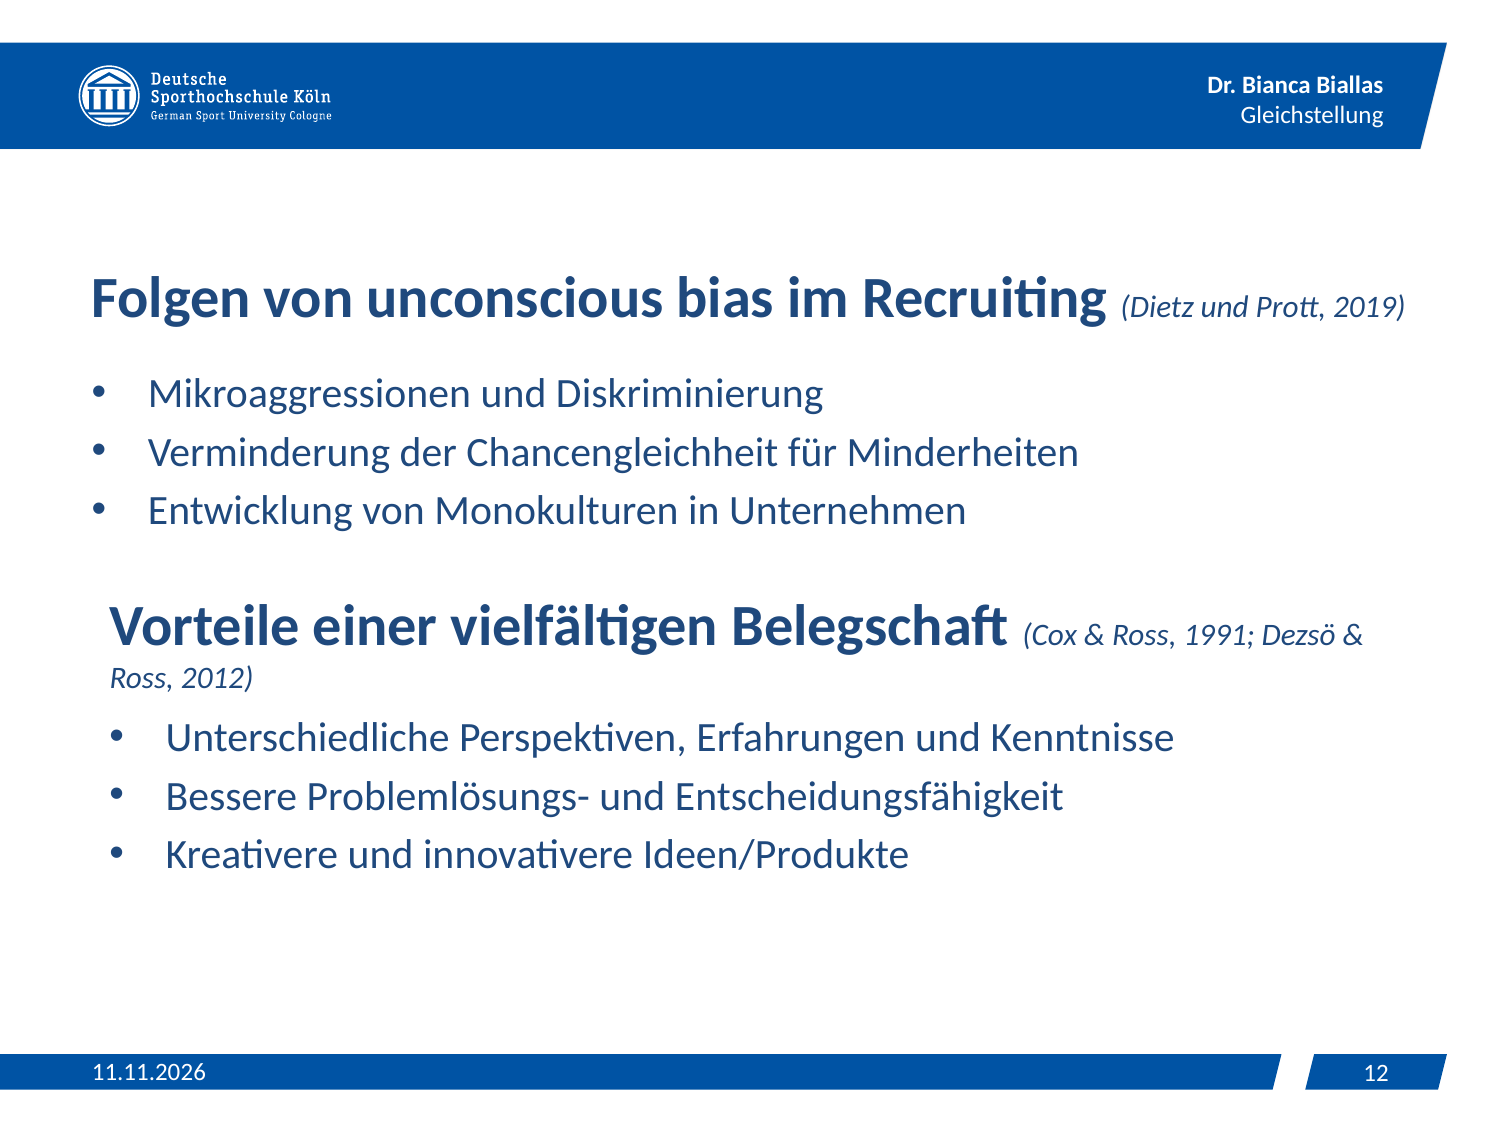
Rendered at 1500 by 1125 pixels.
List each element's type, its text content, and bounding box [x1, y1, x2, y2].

slide_number 12 [1305, 1047, 1447, 1095]
text_box Unterschiedliche Perspektiven, Erfahrungen und Kenntnisse Bessere Problemlösungs- und Entscheidungsfähigkeit Kreativere und innovativere Ideen/Produkte [94, 702, 1406, 1072]
title Folgen von unconscious bias im Recruiting (Dietz und Prott, 2019) [76, 243, 1424, 337]
text_box Vorteile einer vielfältigen Belegschaft (Cox & Ross, 1991; Dezsö & Ross, 2012) [94, 609, 1442, 703]
list Mikroaggressionen und Diskriminierung Verminderung der Chancengleichheit für Minderheiten Entwicklung von Monokulturen in Unternehmen [76, 358, 1388, 728]
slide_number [76, 1046, 243, 1095]
